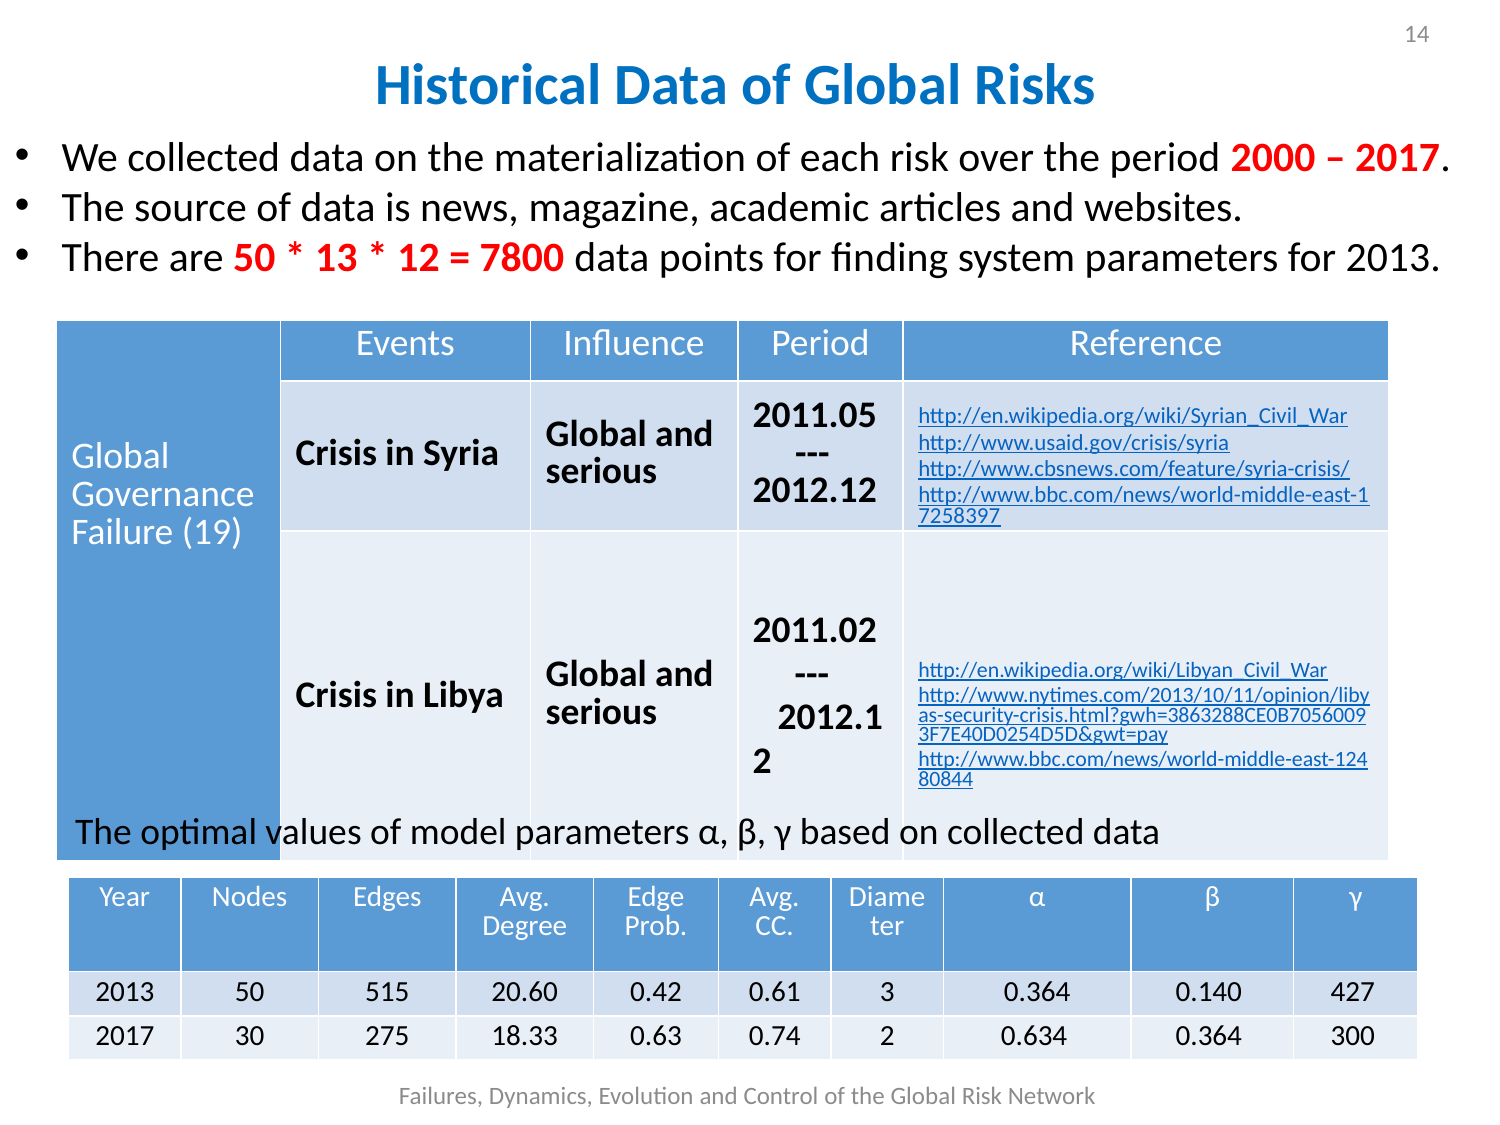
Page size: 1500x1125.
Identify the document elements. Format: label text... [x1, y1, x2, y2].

table_header Year [69, 878, 180, 971]
table_cell Global and serious [531, 532, 737, 799]
text_box 14 [1107, 2, 1445, 62]
table_header Diameter [832, 878, 943, 971]
table_cell 30 [182, 1017, 318, 1059]
table_cell 275 [319, 1017, 455, 1059]
table_cell http://en.wikipedia.org/wiki/Syrian_Civil_War http://www.usaid.gov/crisis/syria http://www.cbsnews.com/feature/syria-crisis/ http://www.bbc.com/news/world-middle-east-17258397 [904, 382, 1388, 530]
table_cell 2013 [69, 972, 180, 1015]
table_header α [944, 878, 1130, 971]
table_cell 427 [1294, 972, 1417, 1015]
table_cell 2011.05 --- 2012.12 [739, 382, 902, 530]
table_header Avg. Degree [457, 878, 593, 971]
table_cell 0.364 [1132, 1017, 1293, 1059]
table_cell 0.634 [944, 1017, 1130, 1059]
table_cell 50 [182, 972, 318, 1015]
text_box We collected data on the materialization of each risk over the period 2000 – 2017. The source of data is news, magazine, academic articles and websites. There are 50 * 13 * 12 = 7800 data points for finding system parameters for 2013. [0, 122, 1500, 287]
table_cell 3 [832, 972, 943, 1015]
table_header Nodes [182, 878, 318, 971]
table_cell 20.60 [457, 972, 593, 1015]
table_cell 300 [1294, 1017, 1417, 1059]
table_cell 515 [319, 972, 455, 1015]
table_header Reference [904, 321, 1388, 380]
table_cell 0.364 [944, 972, 1130, 1015]
table_cell Global and serious [531, 382, 737, 530]
table_header Influence [531, 321, 737, 380]
table_cell 18.33 [457, 1017, 593, 1059]
table_header β [1132, 878, 1293, 971]
table_header Period [739, 321, 902, 380]
text_box The optimal values of model parameters α, β, γ based on collected data [60, 799, 1177, 860]
table_cell http://en.wikipedia.org/wiki/Libyan_Civil_War http://www.nytimes.com/2013/10/11/opinion/libyas-security-crisis.html?gwh=3863288CE0B70560093F7E40D0254D5D&gwt=pay http://www.bbc.com/news/world-middle-east-12480844 [904, 532, 1388, 860]
footer Failures, Dynamics, Evolution and Control of the Global Risk Network [297, 1064, 1198, 1125]
table_header Global Governance Failure (19) [57, 321, 280, 860]
table_cell 0.42 [594, 972, 718, 1015]
table_cell Crisis in Libya [281, 532, 530, 799]
table_cell 0.140 [1132, 972, 1293, 1015]
table_cell 2017 [69, 1017, 180, 1059]
table_header Events [281, 321, 530, 380]
table_cell 0.63 [594, 1017, 718, 1059]
table_header Edge Prob. [594, 878, 718, 971]
table_cell 0.74 [719, 1017, 830, 1059]
table_header Avg. CC. [719, 878, 830, 971]
table_header γ [1294, 878, 1417, 971]
table_cell 0.61 [719, 972, 830, 1015]
table_cell 2 [832, 1017, 943, 1059]
table_cell 2011.02 --- 2012.12 [739, 532, 902, 799]
table_header Edges [319, 878, 455, 971]
table_cell Crisis in Syria [281, 382, 530, 530]
text_box Historical Data of Global Risks [360, 38, 1127, 122]
